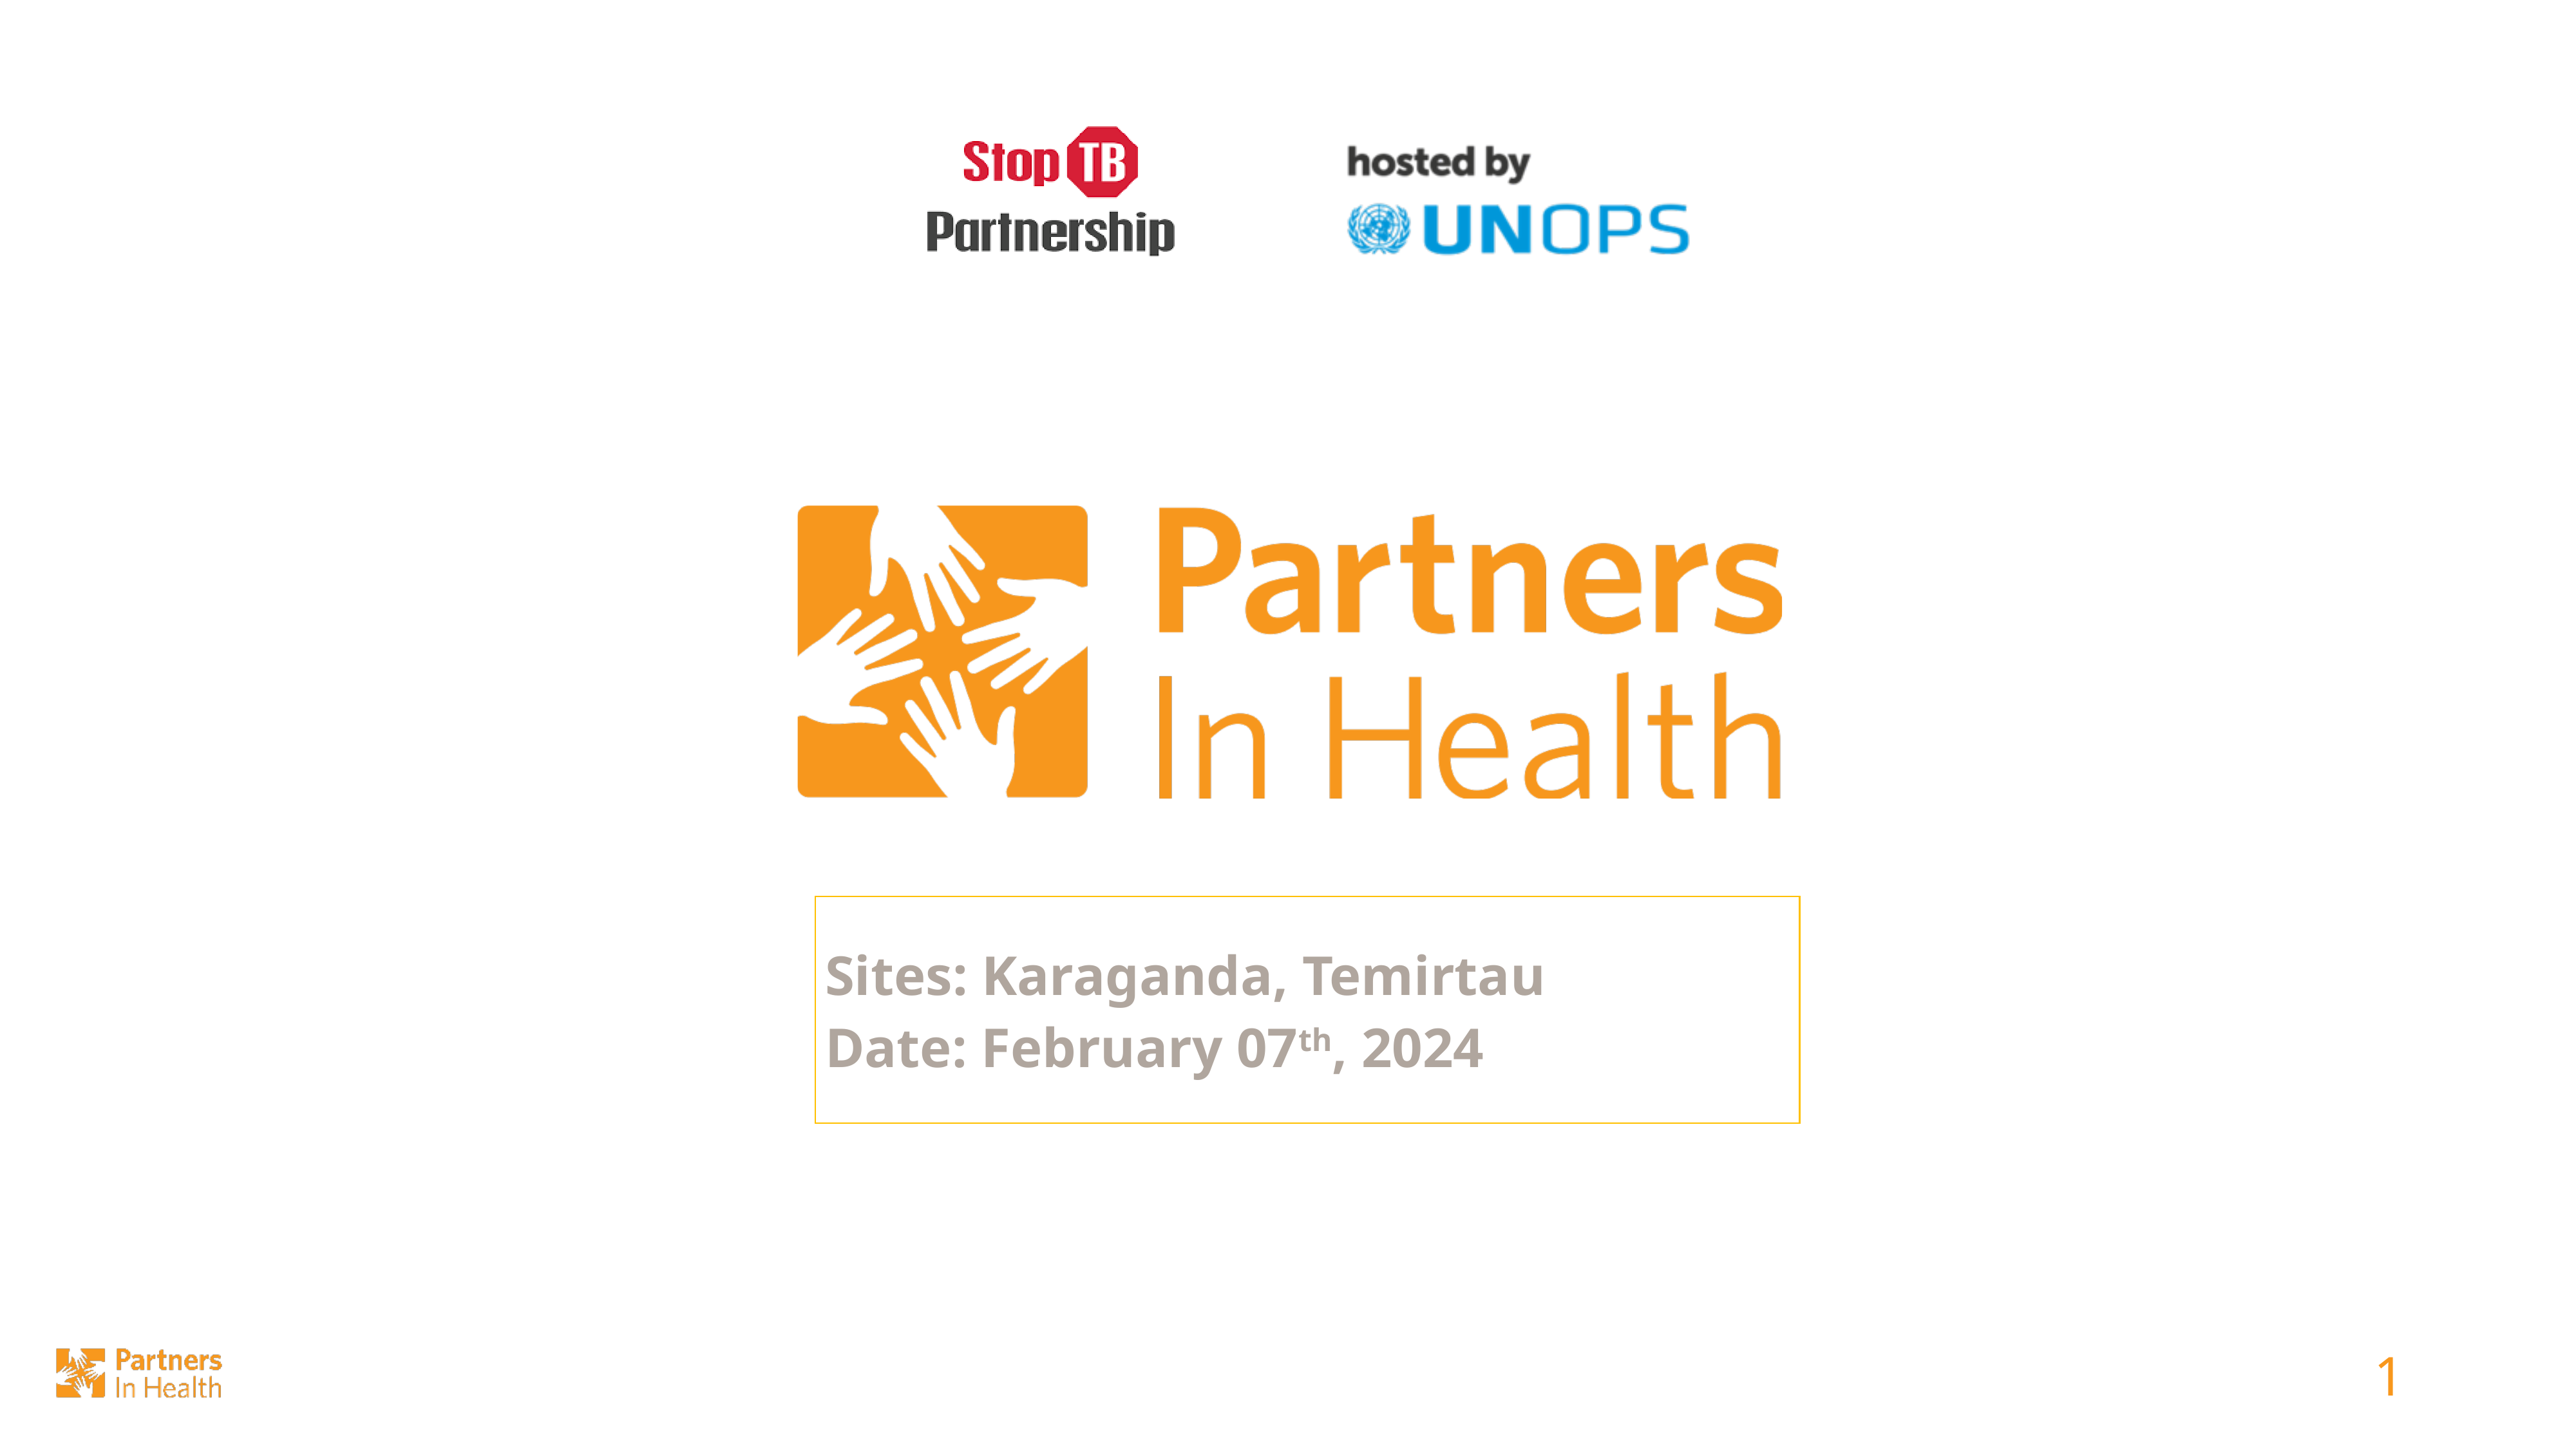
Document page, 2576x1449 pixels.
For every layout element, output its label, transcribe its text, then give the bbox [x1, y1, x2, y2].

picture [1328, 128, 1710, 278]
picture [797, 506, 1783, 799]
picture [913, 53, 1188, 327]
picture [10, 1323, 267, 1422]
text_box Sites: Karaganda, Temirtau Date: February 07th, 2024 [815, 896, 1801, 1124]
